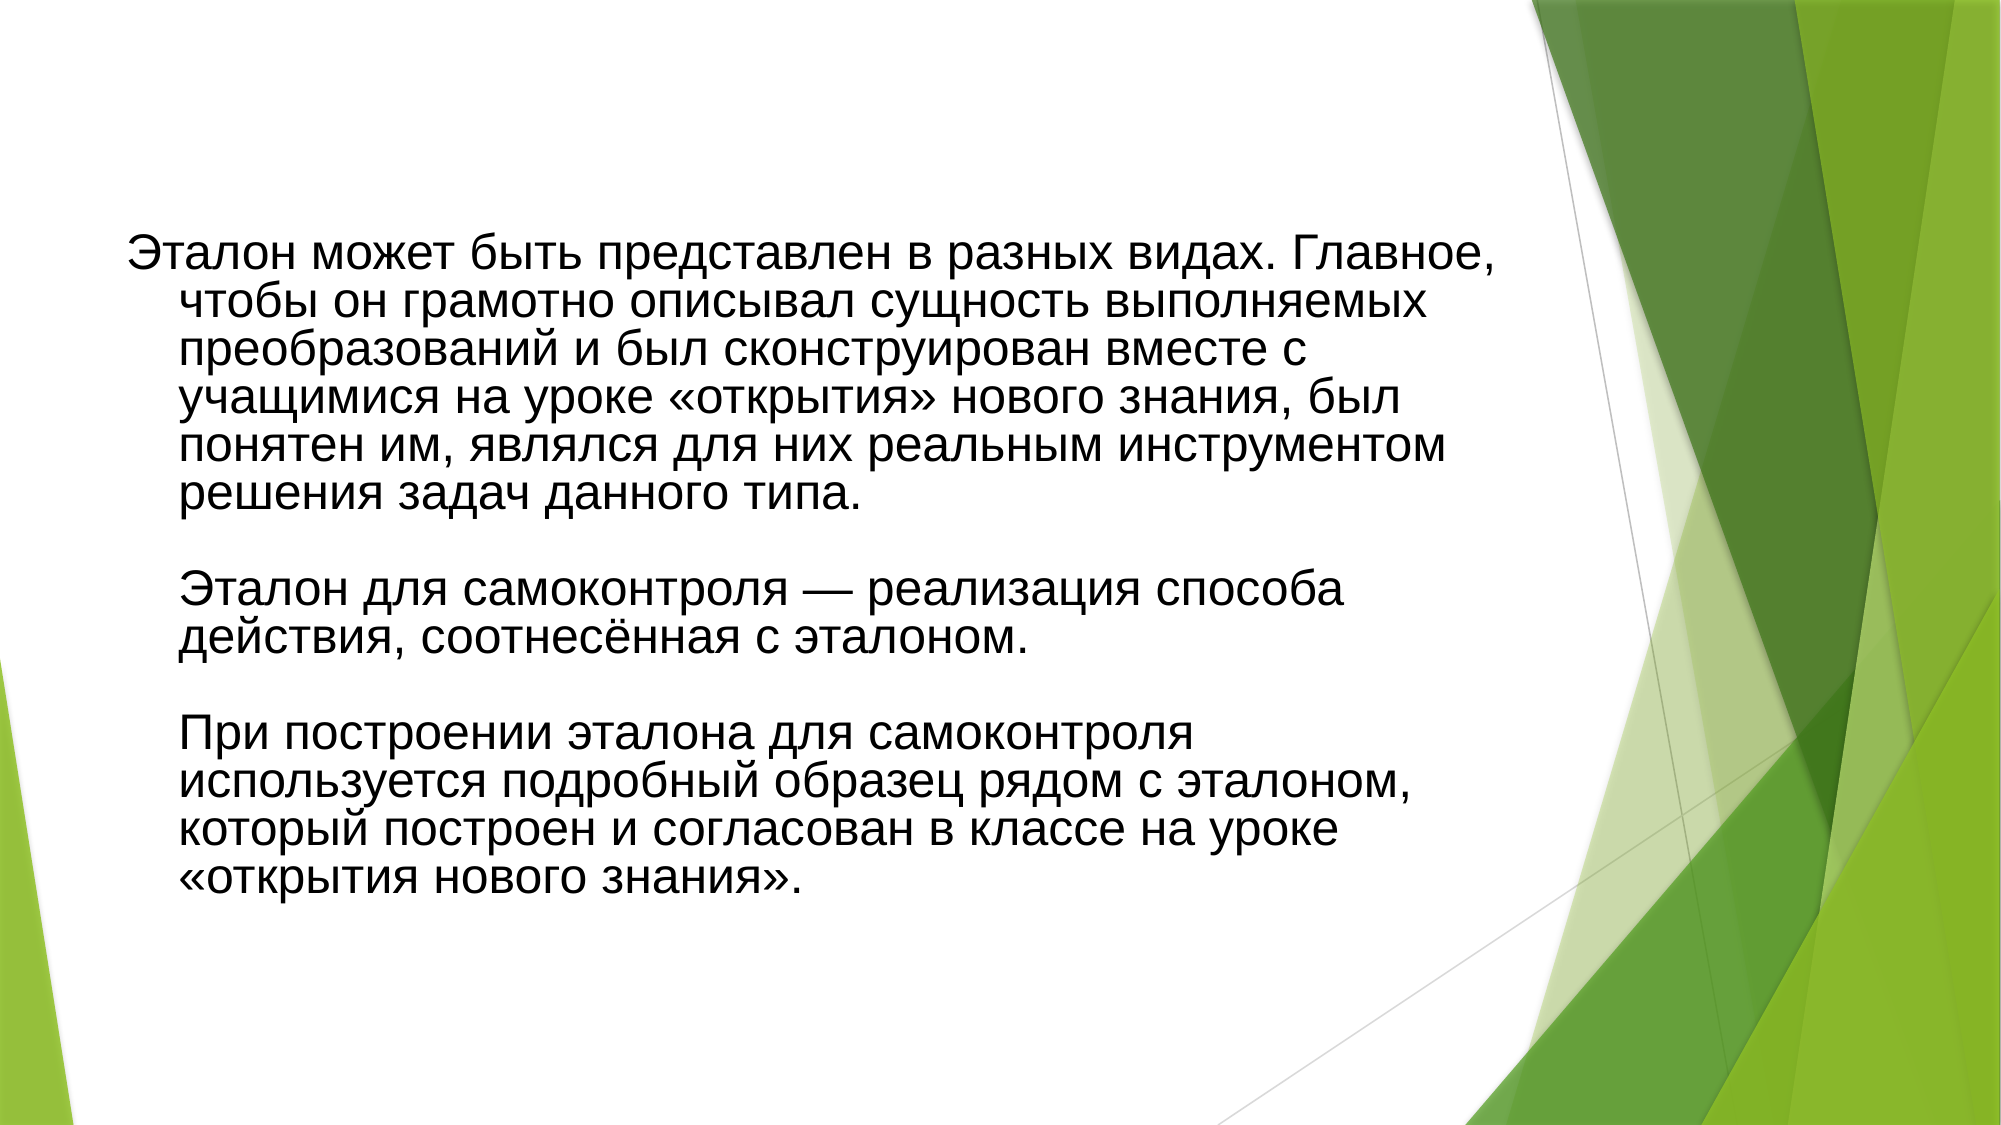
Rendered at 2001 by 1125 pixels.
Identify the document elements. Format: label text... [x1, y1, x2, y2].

list Эталон может быть представлен в разных видах. Главное, чтобы он грамотно описывал сущность выполняемых преобразований и был сконструирован вместе с учащимися на уроке «открытия» нового знания, был понятен им, являлся для них реальным инструментом решения задач данного типа. Эталон для самоконтроля — реализация способа действия, соотнесённая с эталоном. При построении эталона для самоконтроля используется подробный образец рядом с эталоном, который построен и согласован в классе на уроке «открытия нового знания». [111, 223, 1522, 991]
